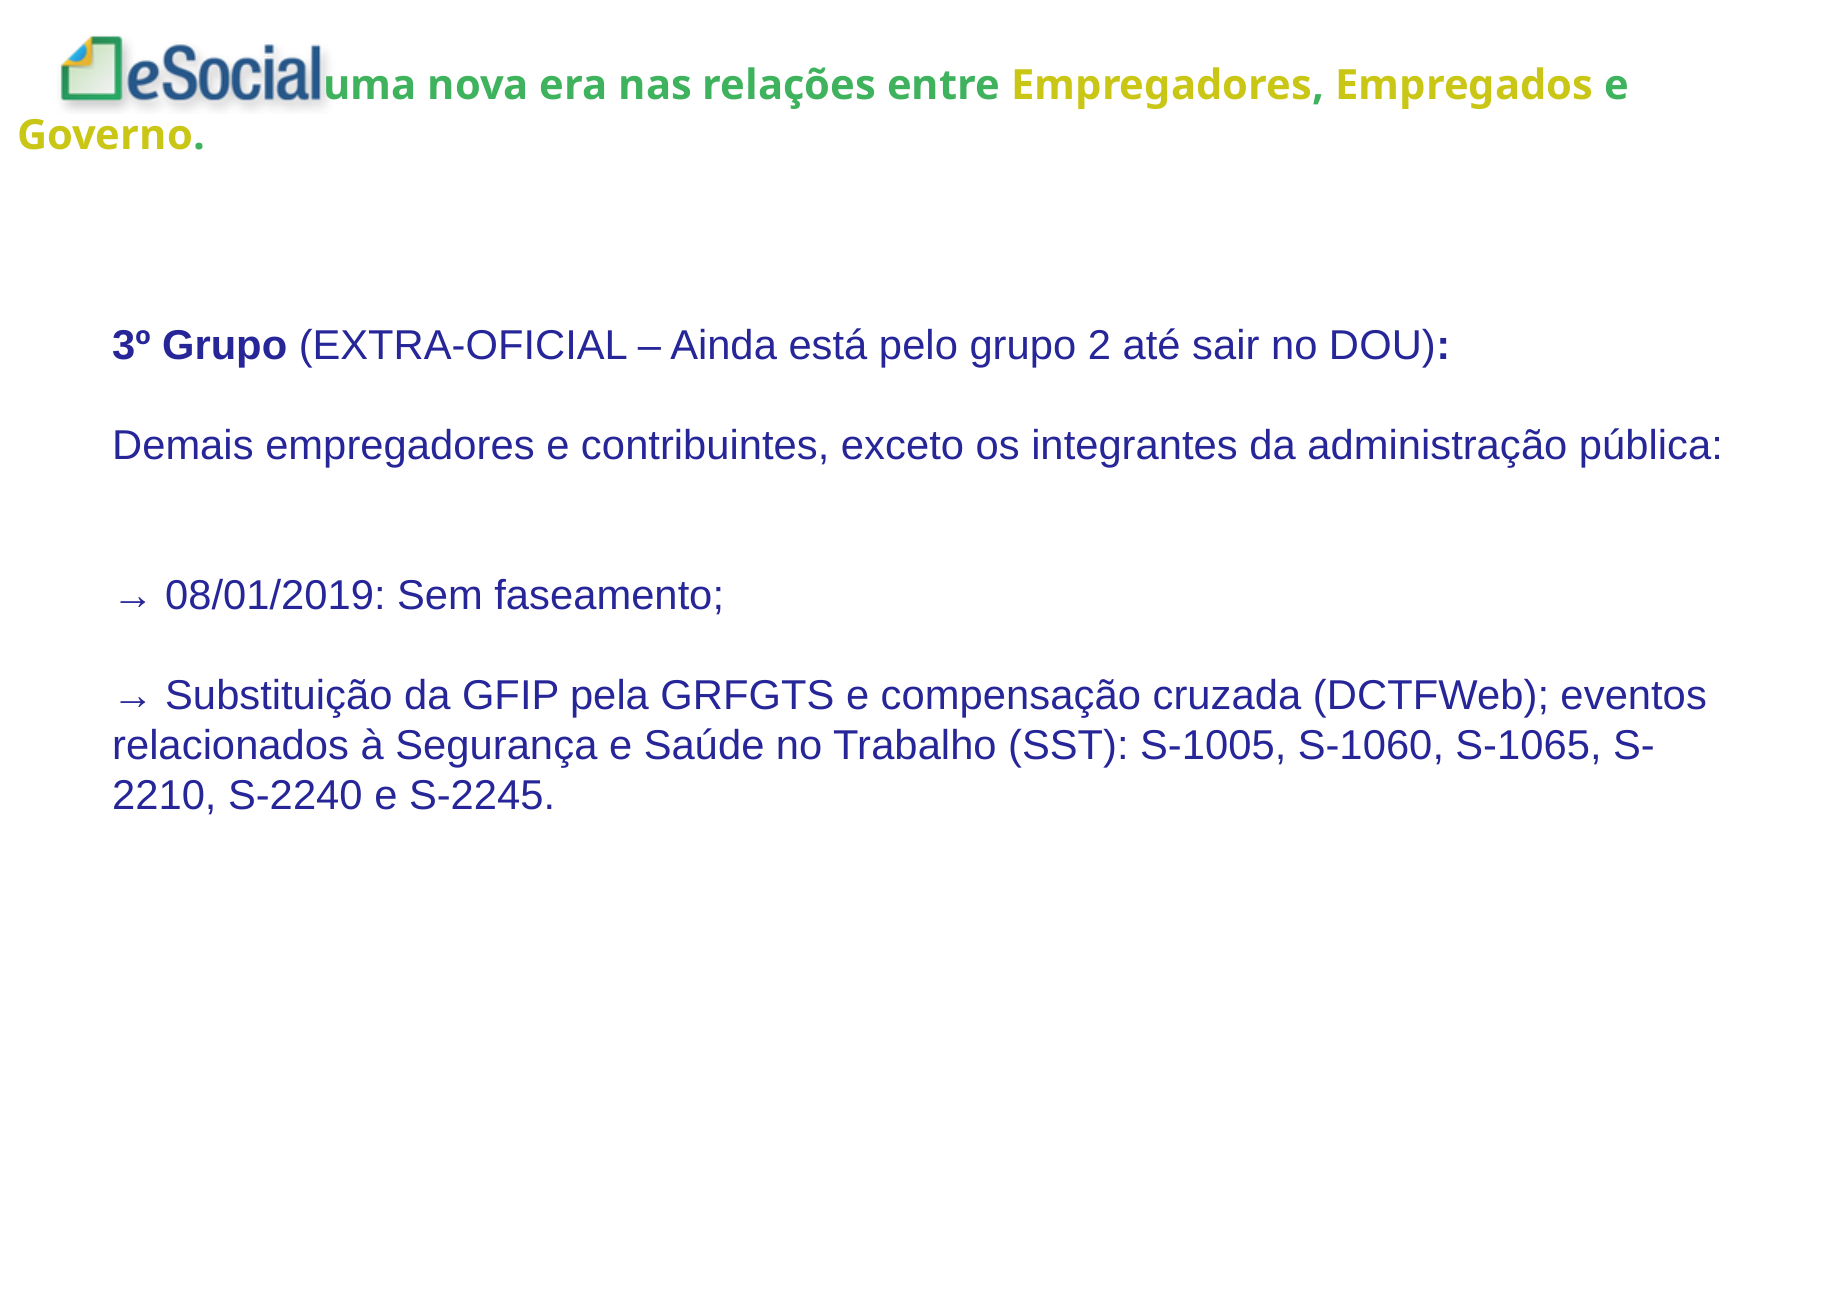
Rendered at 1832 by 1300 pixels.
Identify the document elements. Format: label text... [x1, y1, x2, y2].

text_box 3º Grupo (EXTRA-OFICIAL – Ainda está pelo grupo 2 até sair no DOU): Demais empregadores e contribuintes, exceto os integrantes da administração pública: → 08/01/2019: Sem faseamento; → Substituição da GFIP pela GRFGTS e compensação cruzada (DCTFWeb); eventos relacionados à Segurança e Saúde no Trabalho (SST): S-1005, S-1060, S-1065, S-2210, S-2240 e S-2245. [97, 260, 1740, 826]
picture [41, 29, 337, 114]
